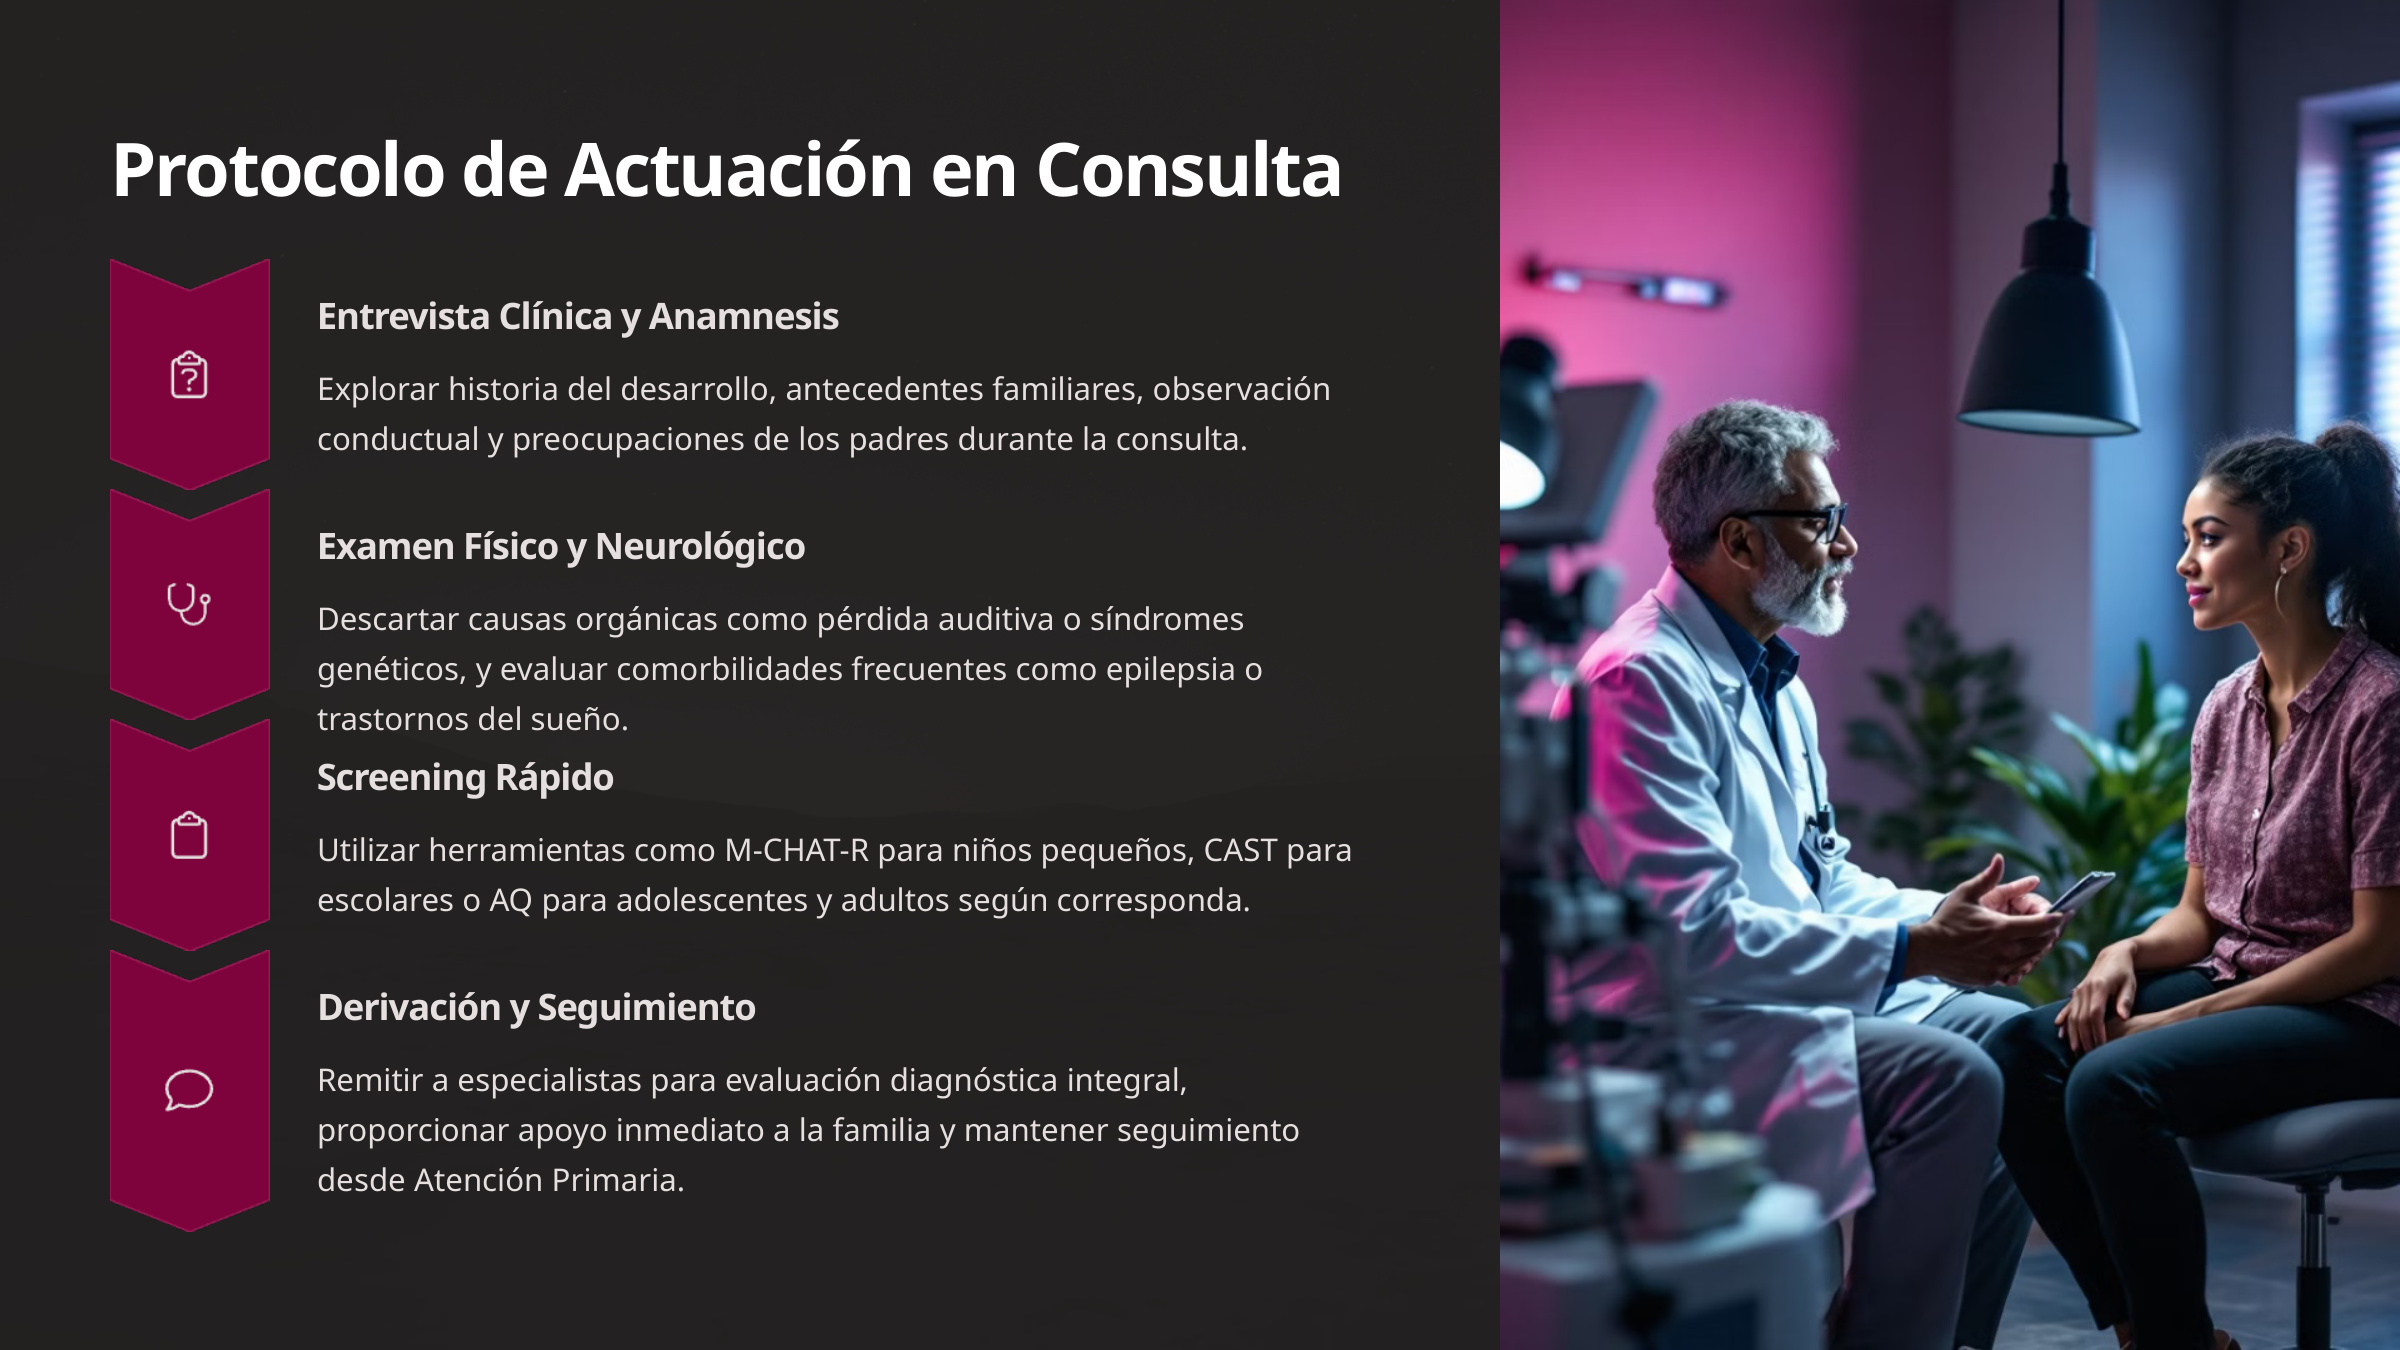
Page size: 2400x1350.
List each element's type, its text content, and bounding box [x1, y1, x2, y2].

text_box Screening Rápido [316, 751, 690, 799]
text_box Derivación y Seguimiento [317, 982, 737, 1029]
text_box Utilizar herramientas como M-CHAT-R para niños pequeños, CAST para escolares o AQ para adolescentes y adultos según corresponda. [317, 817, 1389, 919]
picture [1499, 0, 2400, 1350]
text_box Entrevista Clínica y Anamnesis [316, 290, 819, 338]
text_box Descartar causas orgánicas como pérdida auditiva o síndromes genéticos, y evaluar comorbilidades frecuentes como epilepsia o trastornos del sueño. [317, 586, 1389, 689]
text_box Protocolo de Actuación en Consulta [110, 118, 1276, 212]
text_box Explorar historia del desarrollo, antecedentes familiares, observación conductual y preocupaciones de los padres durante la consulta. [317, 356, 1389, 458]
text_box Remitir a especialistas para evaluación diagnóstica integral, proporcionar apoyo inmediato a la familia y mantener seguimiento desde Atención Primaria. [317, 1047, 1389, 1200]
picture [110, 259, 270, 1232]
text_box Examen Físico y Neurológico [316, 521, 790, 568]
